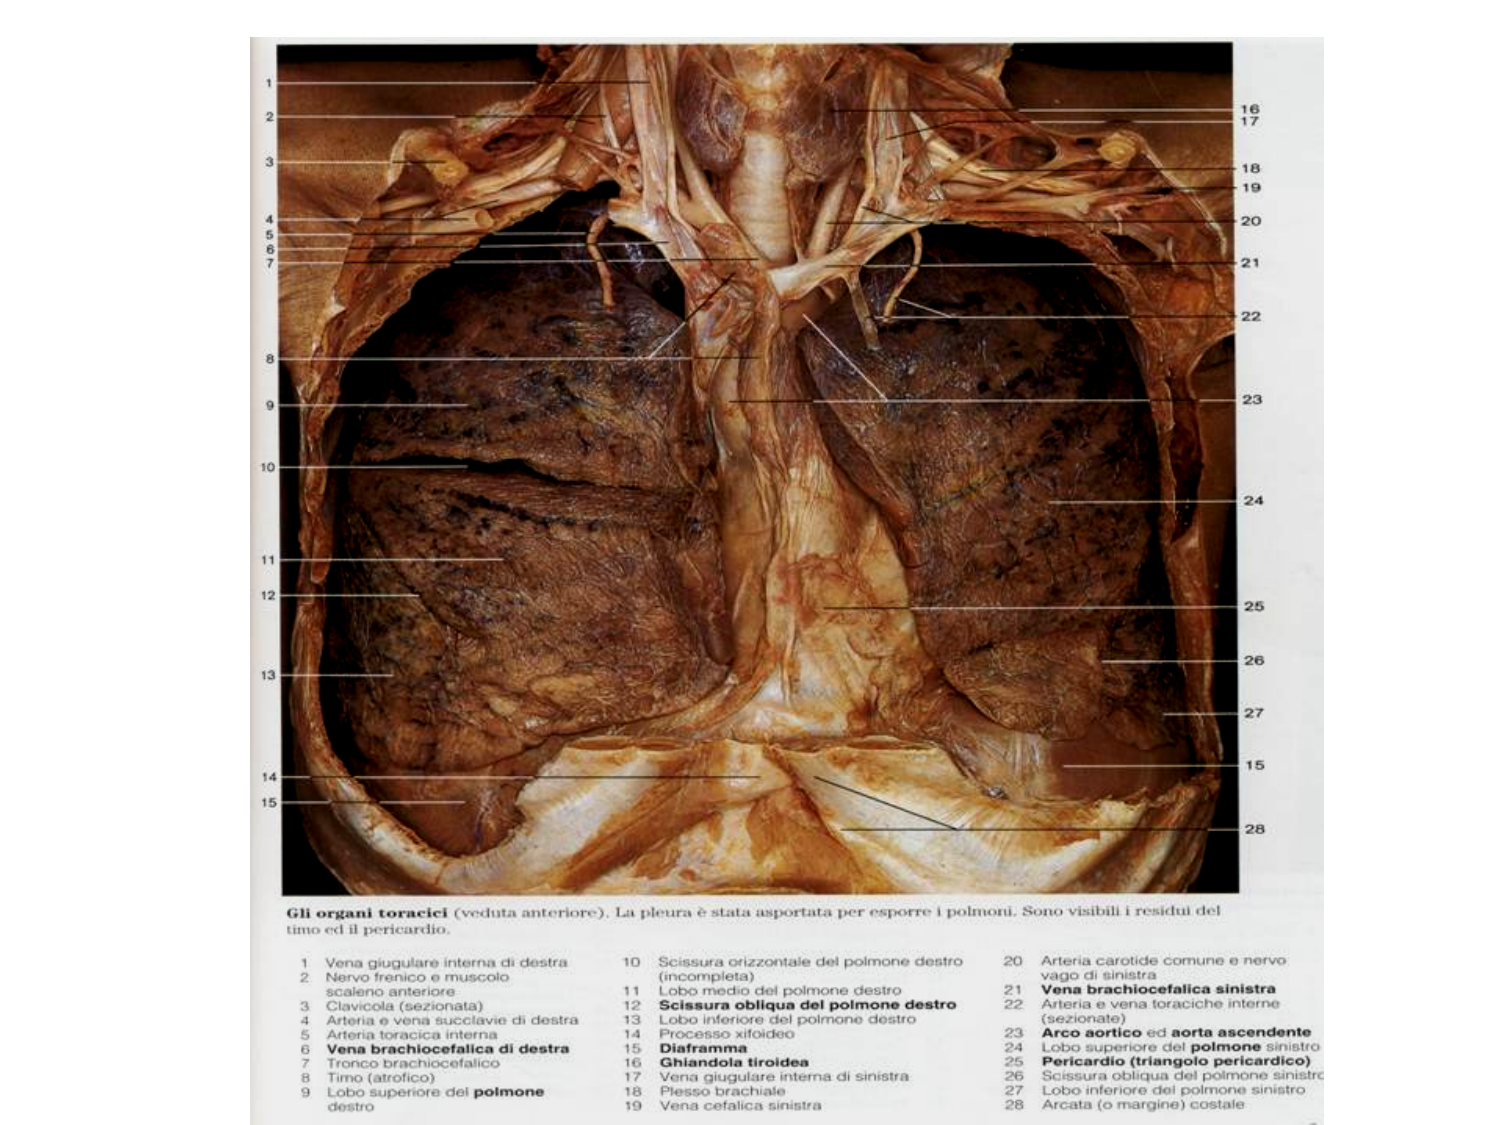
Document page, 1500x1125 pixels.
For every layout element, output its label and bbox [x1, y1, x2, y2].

picture [250, 37, 1324, 1125]
